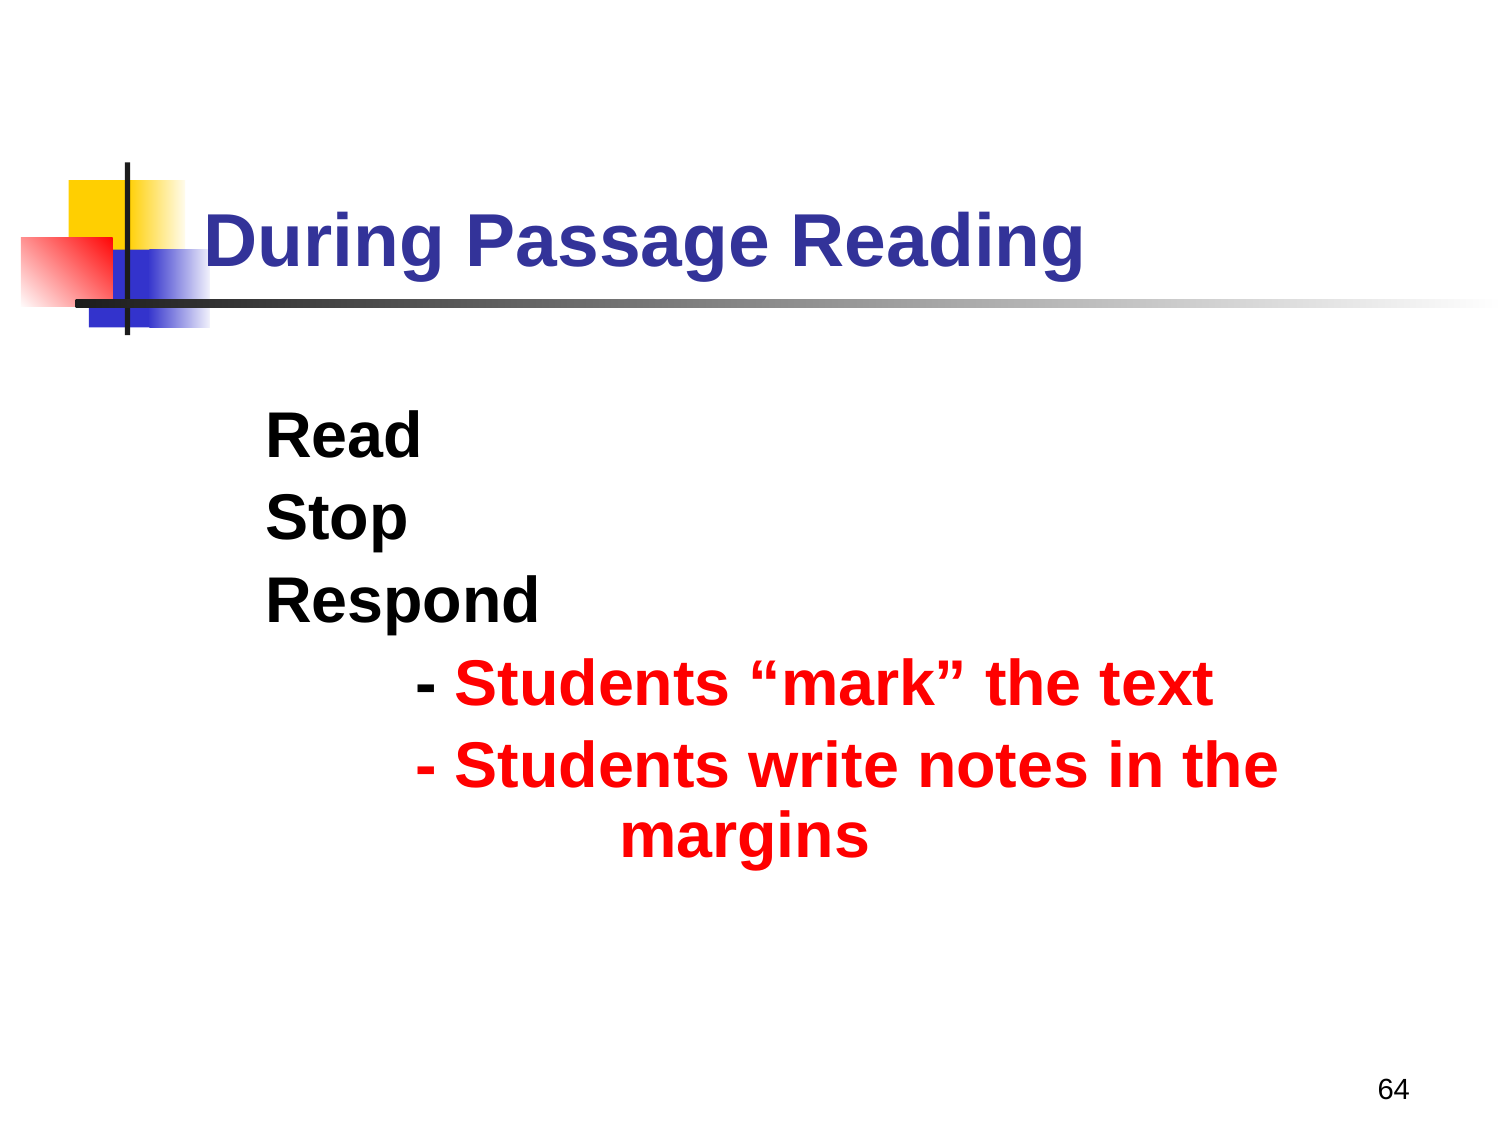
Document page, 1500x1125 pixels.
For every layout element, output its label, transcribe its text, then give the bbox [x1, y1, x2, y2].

slide_number 64 [1112, 1037, 1425, 1113]
list Read Stop Respond - Students “mark” the text - Students write notes in the margins [193, 331, 1469, 1006]
title During Passage Reading [188, 101, 1468, 289]
